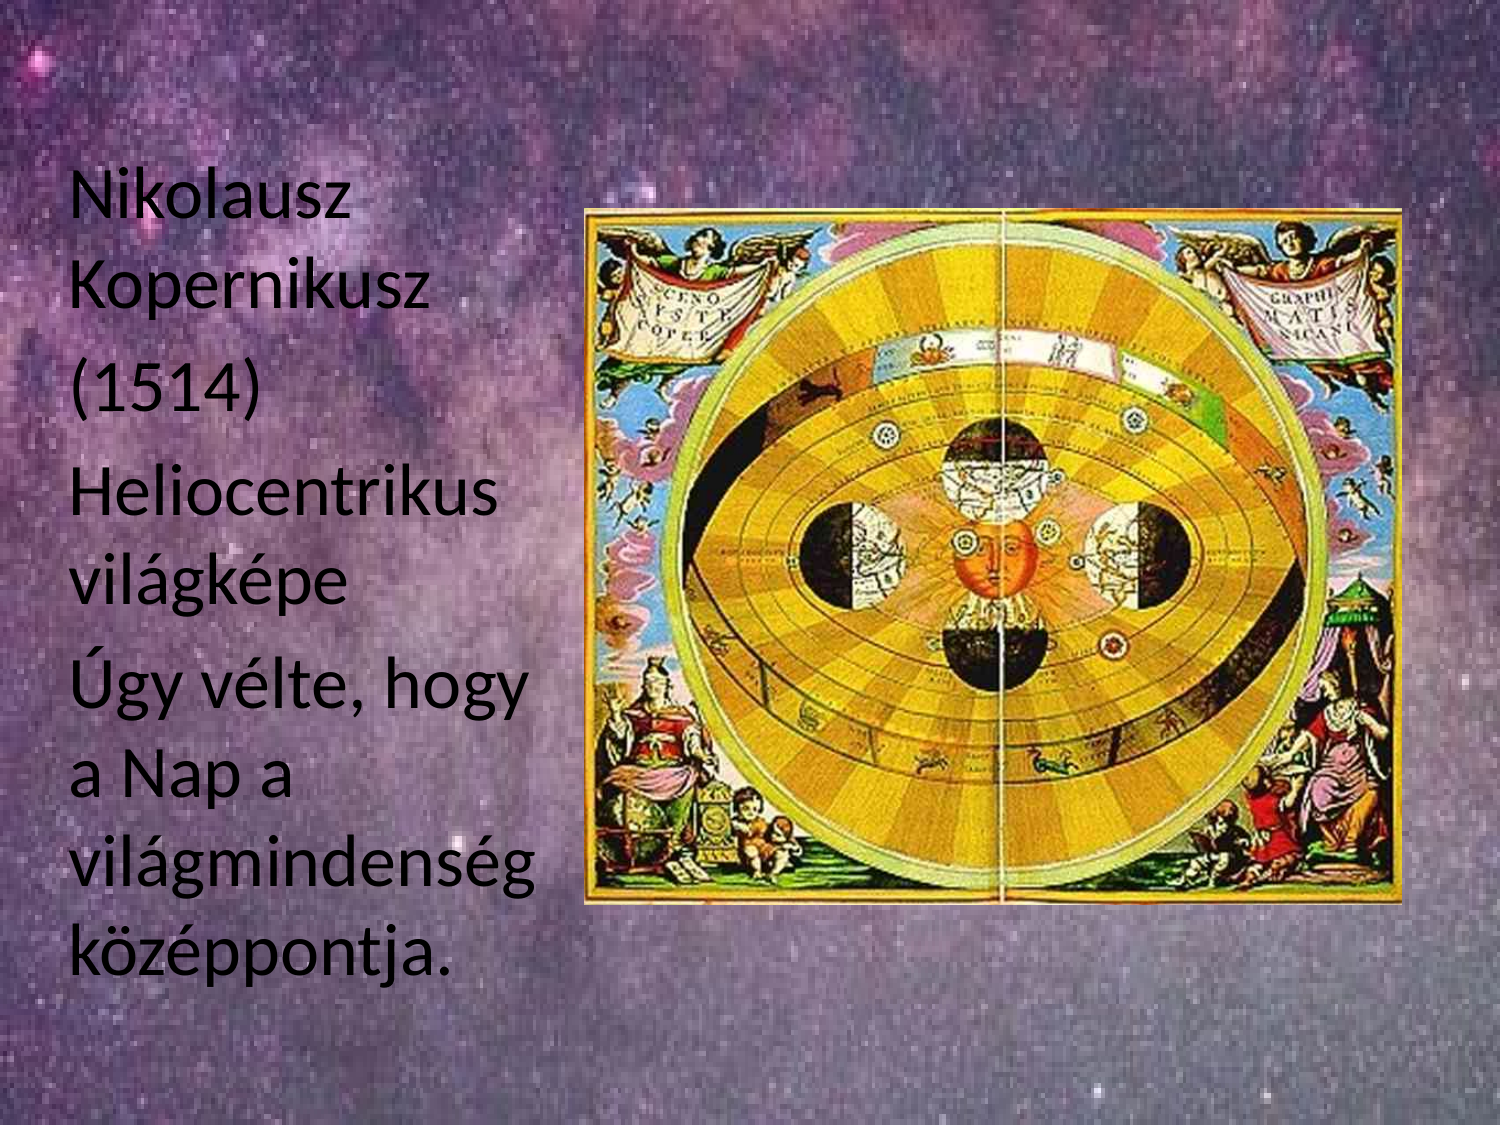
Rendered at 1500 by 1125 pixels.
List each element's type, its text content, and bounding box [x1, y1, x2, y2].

list Nikolausz Kopernikusz (1514) Heliocentrikus világképe Úgy vélte, hogy a Nap a világmindenség középpontja. [53, 137, 569, 1005]
picture [0, 0, 1500, 1125]
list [584, 207, 1402, 905]
